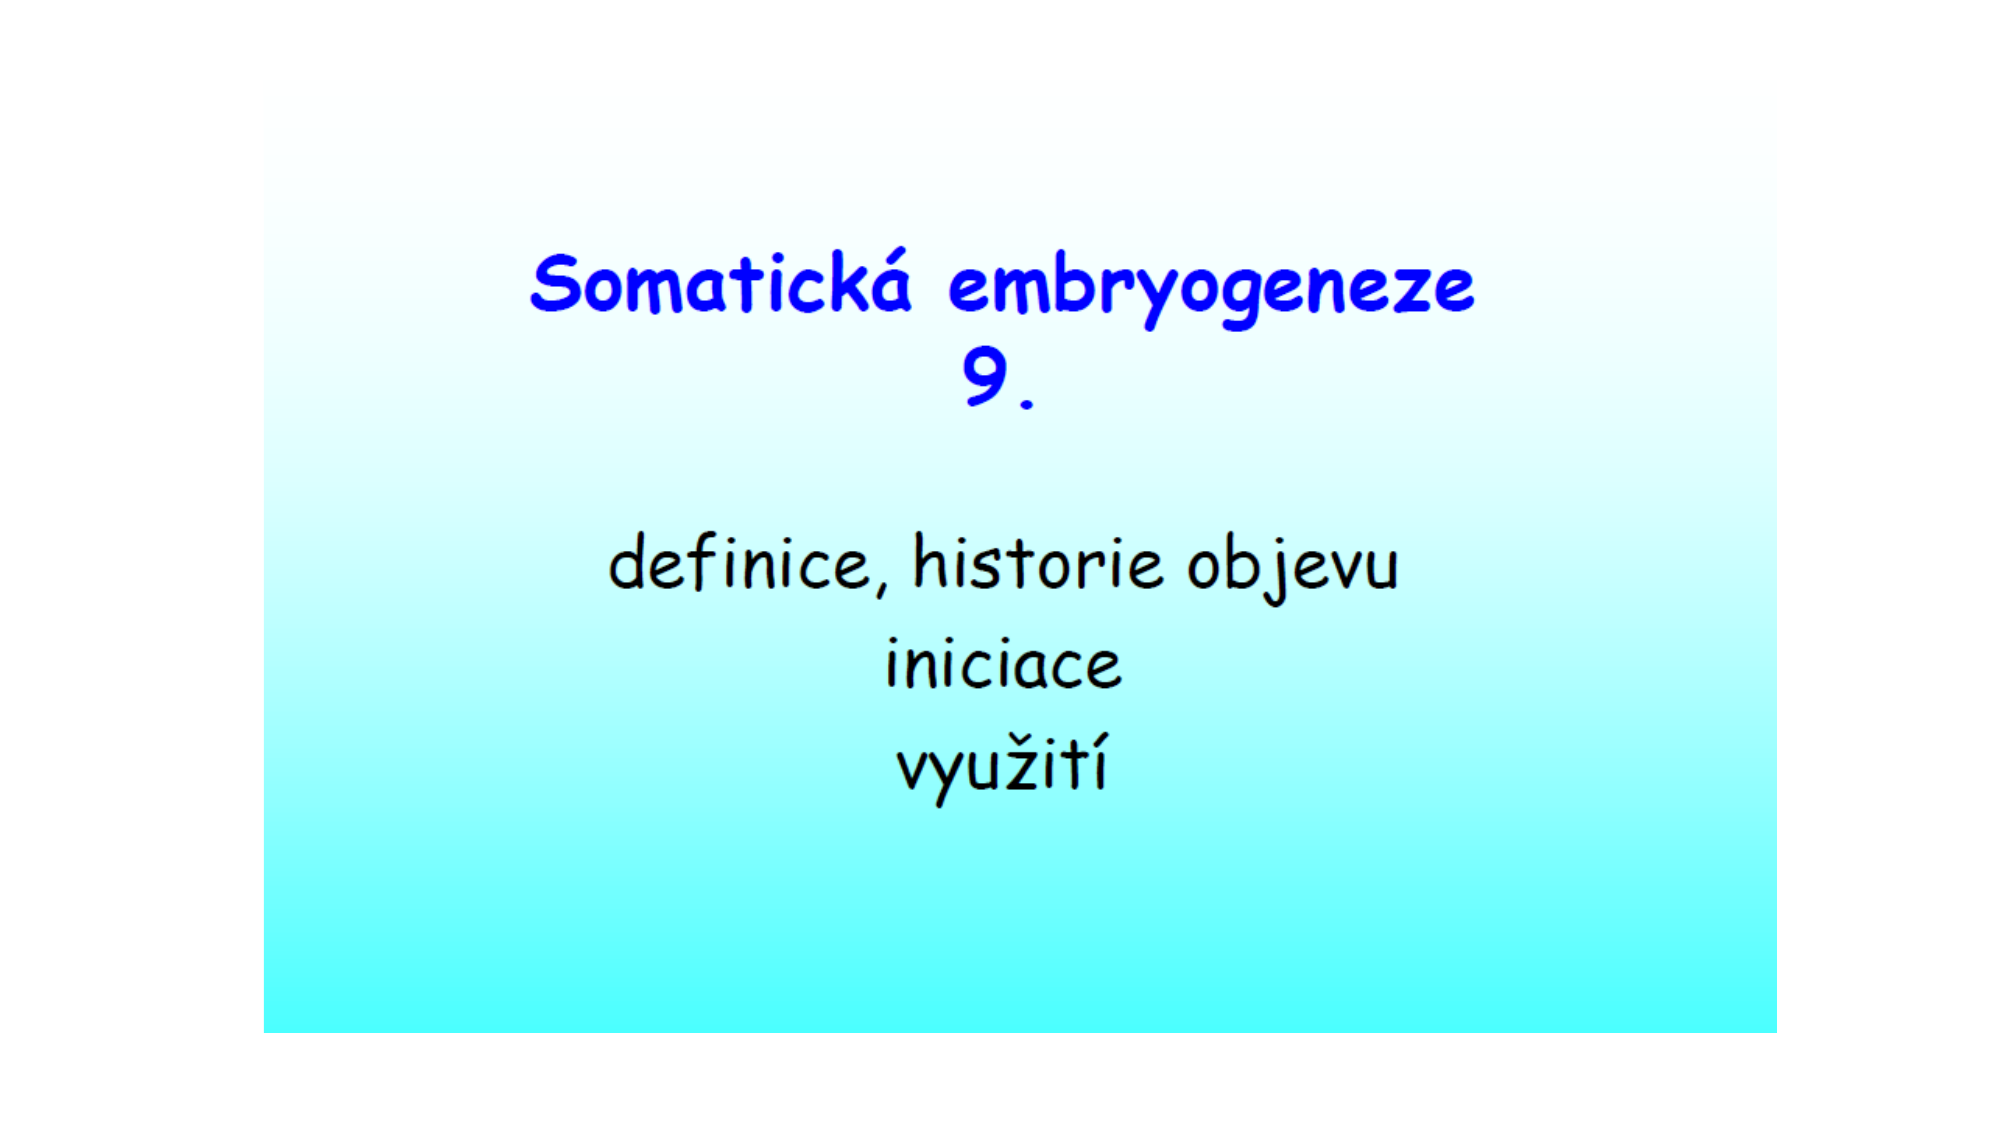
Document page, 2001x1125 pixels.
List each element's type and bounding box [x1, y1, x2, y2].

list [263, 38, 1777, 1033]
